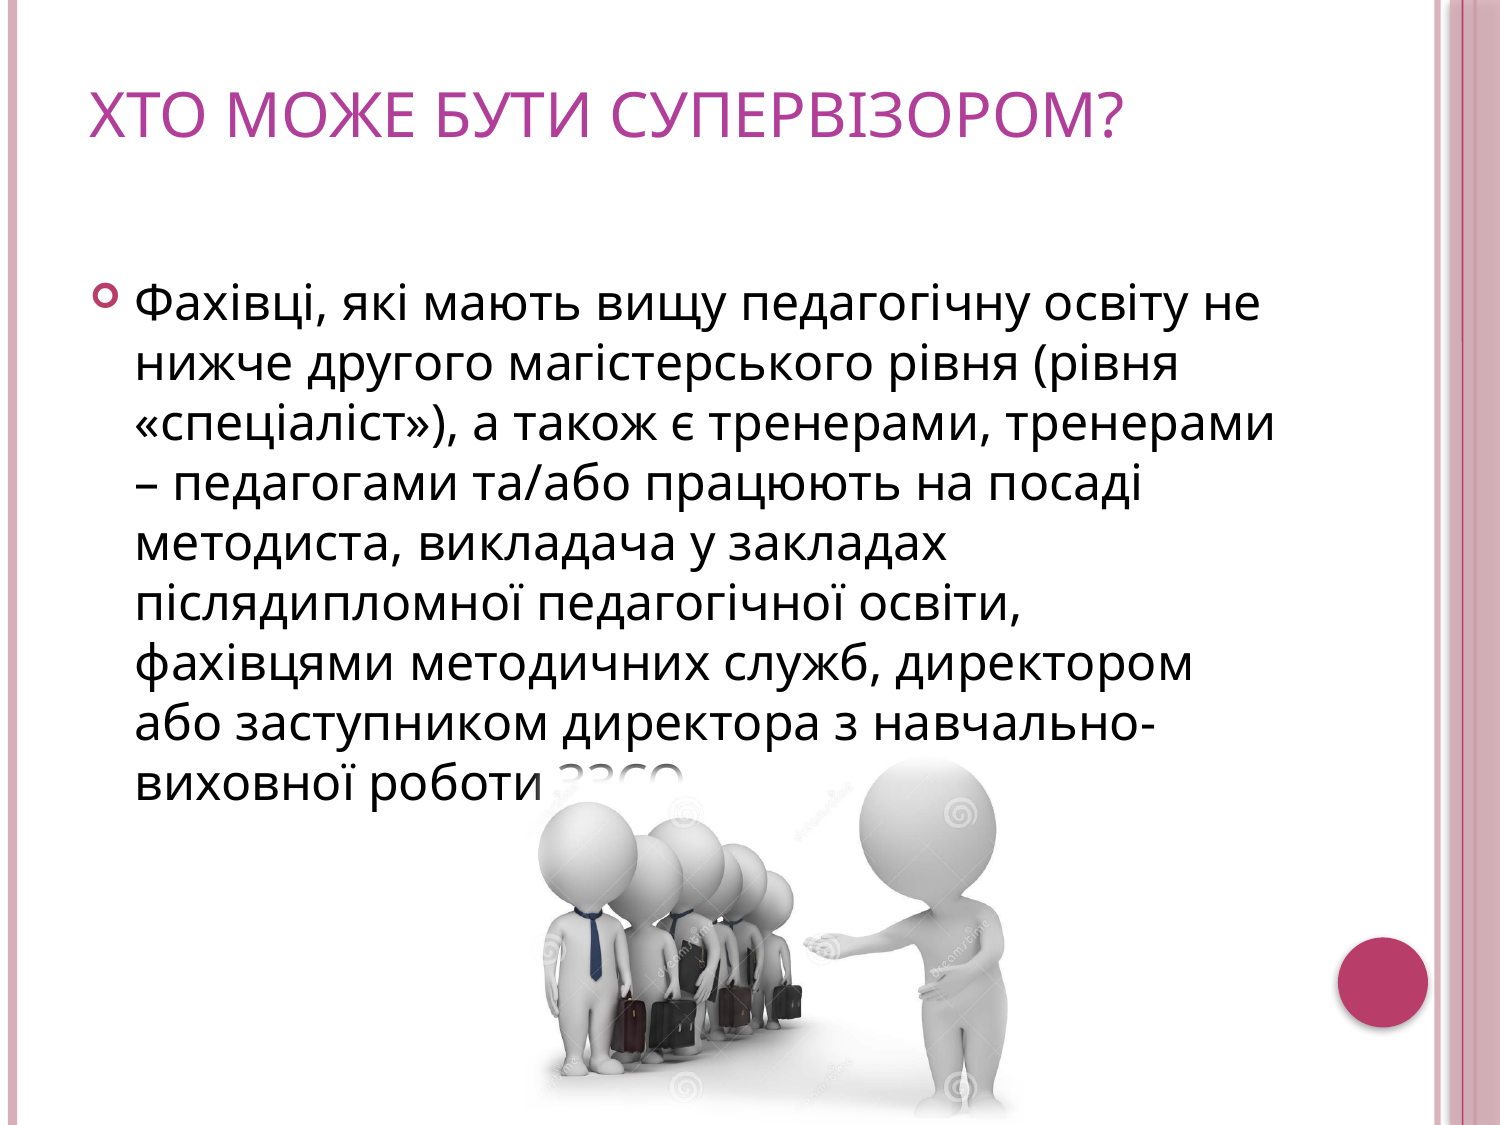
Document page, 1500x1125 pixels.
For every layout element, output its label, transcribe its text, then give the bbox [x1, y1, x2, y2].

list Фахівці, які мають вищу педагогічну освіту не нижче другого магістерського рівня (рівня «спеціаліст»), а також є тренерами, тренерами – педагогами та/або працюють на посаді методиста, викладача у закладах післядипломної педагогічної освіти, фахівцями методичних служб, директором або заступником директора з навчально-виховної роботи ЗЗСО. [75, 262, 1300, 1062]
picture [524, 748, 1025, 1125]
title Хто може бути супервiзором? [75, 45, 1300, 233]
